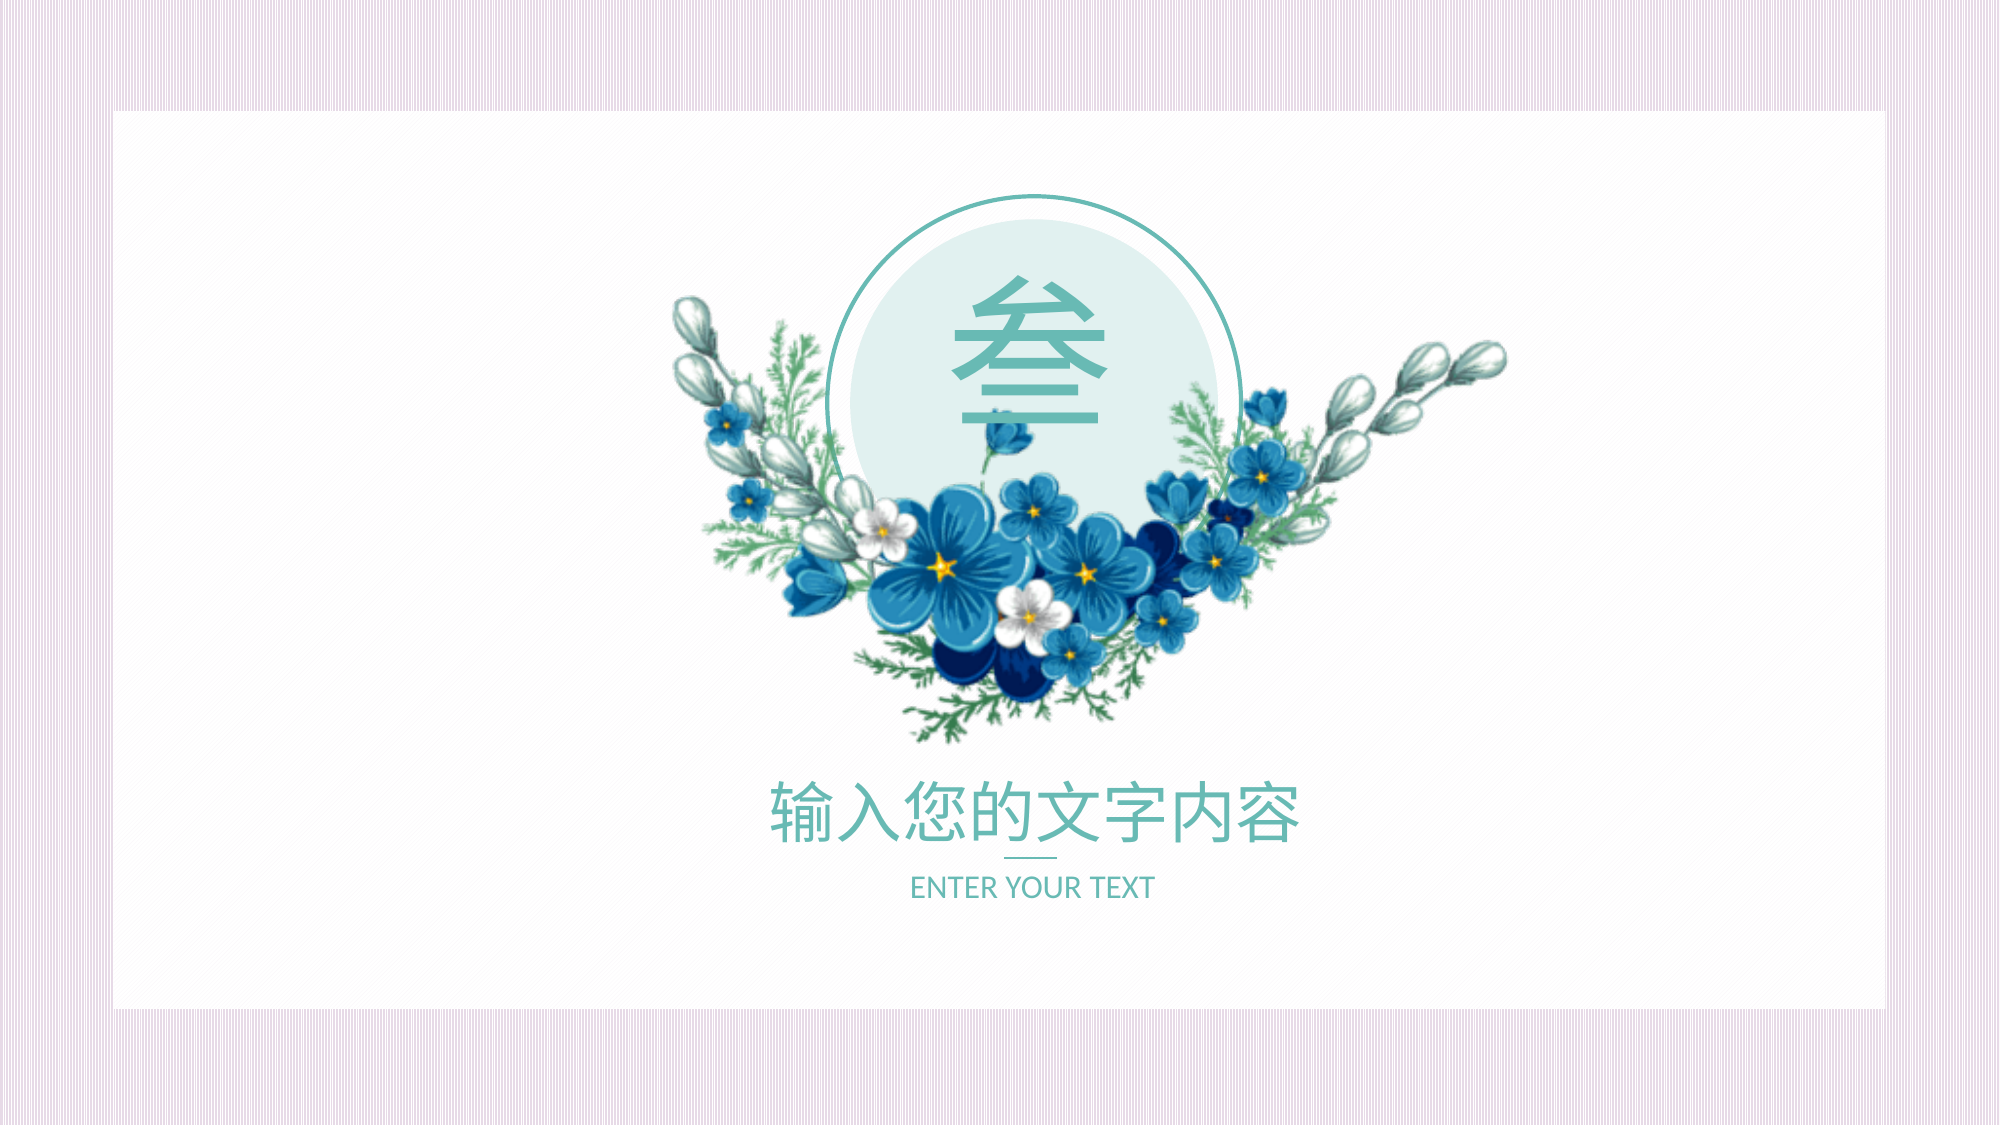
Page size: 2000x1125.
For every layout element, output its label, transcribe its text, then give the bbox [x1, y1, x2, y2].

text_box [574, 196, 1520, 761]
text_box ENTER YOUR TEXT [895, 857, 1171, 913]
text_box 输入您的文字内容 [754, 769, 1318, 858]
